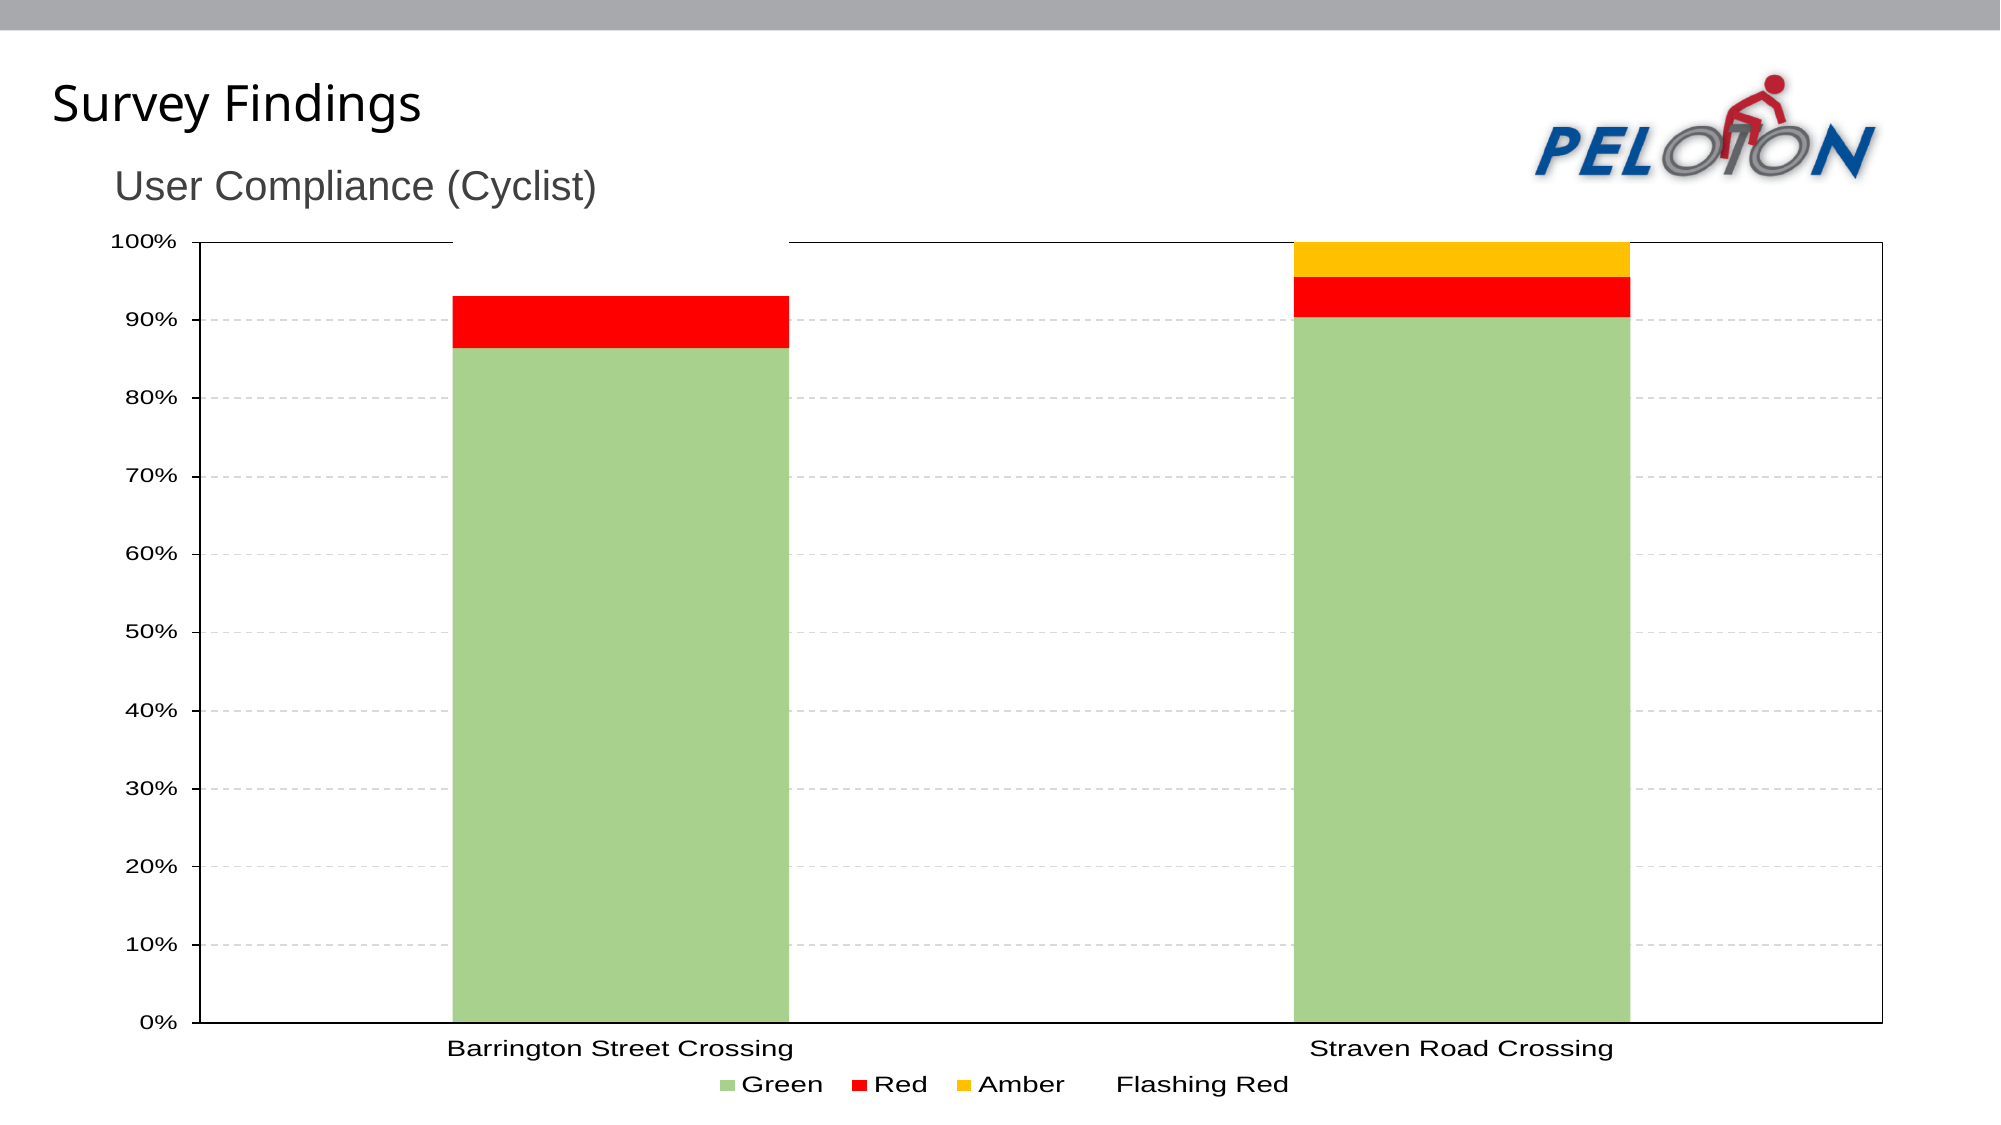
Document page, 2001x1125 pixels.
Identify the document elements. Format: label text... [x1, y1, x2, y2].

text_box User Compliance (Cyclist) [99, 151, 1371, 217]
picture [1517, 56, 1888, 196]
picture [99, 224, 1900, 1109]
title Survey Findings [37, 37, 1838, 226]
